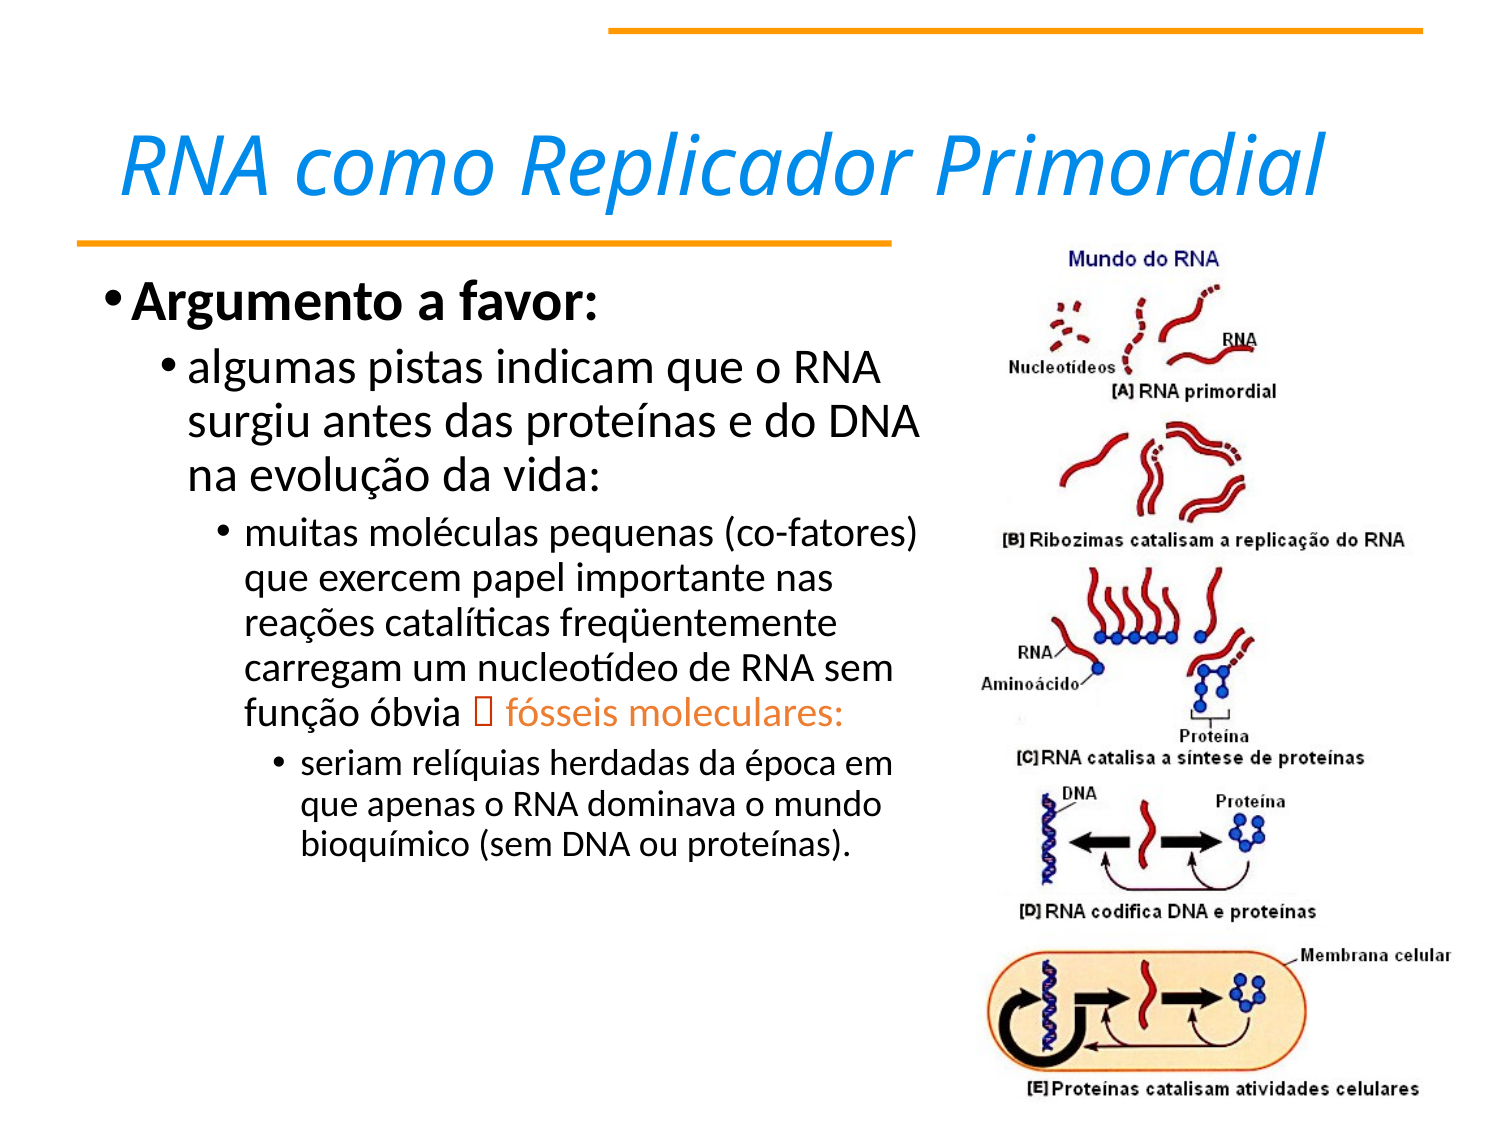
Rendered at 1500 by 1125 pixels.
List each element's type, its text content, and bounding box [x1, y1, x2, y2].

title RNA como Replicador Primordial [103, 59, 1397, 278]
picture [975, 243, 1458, 1107]
list Argumento a favor: algumas pistas indicam que o RNA surgiu antes das proteínas e do DNA na evolução da vida: muitas moléculas pequenas (co-fatores) que exercem papel importante nas reações catalíticas freqüentemente carregam um nucleotídeo de RNA sem função óbvia  fósseis moleculares: seriam relíquias herdadas da época em que apenas o RNA dominava o mundo bioquímico (sem DNA ou proteínas). [88, 262, 963, 1047]
